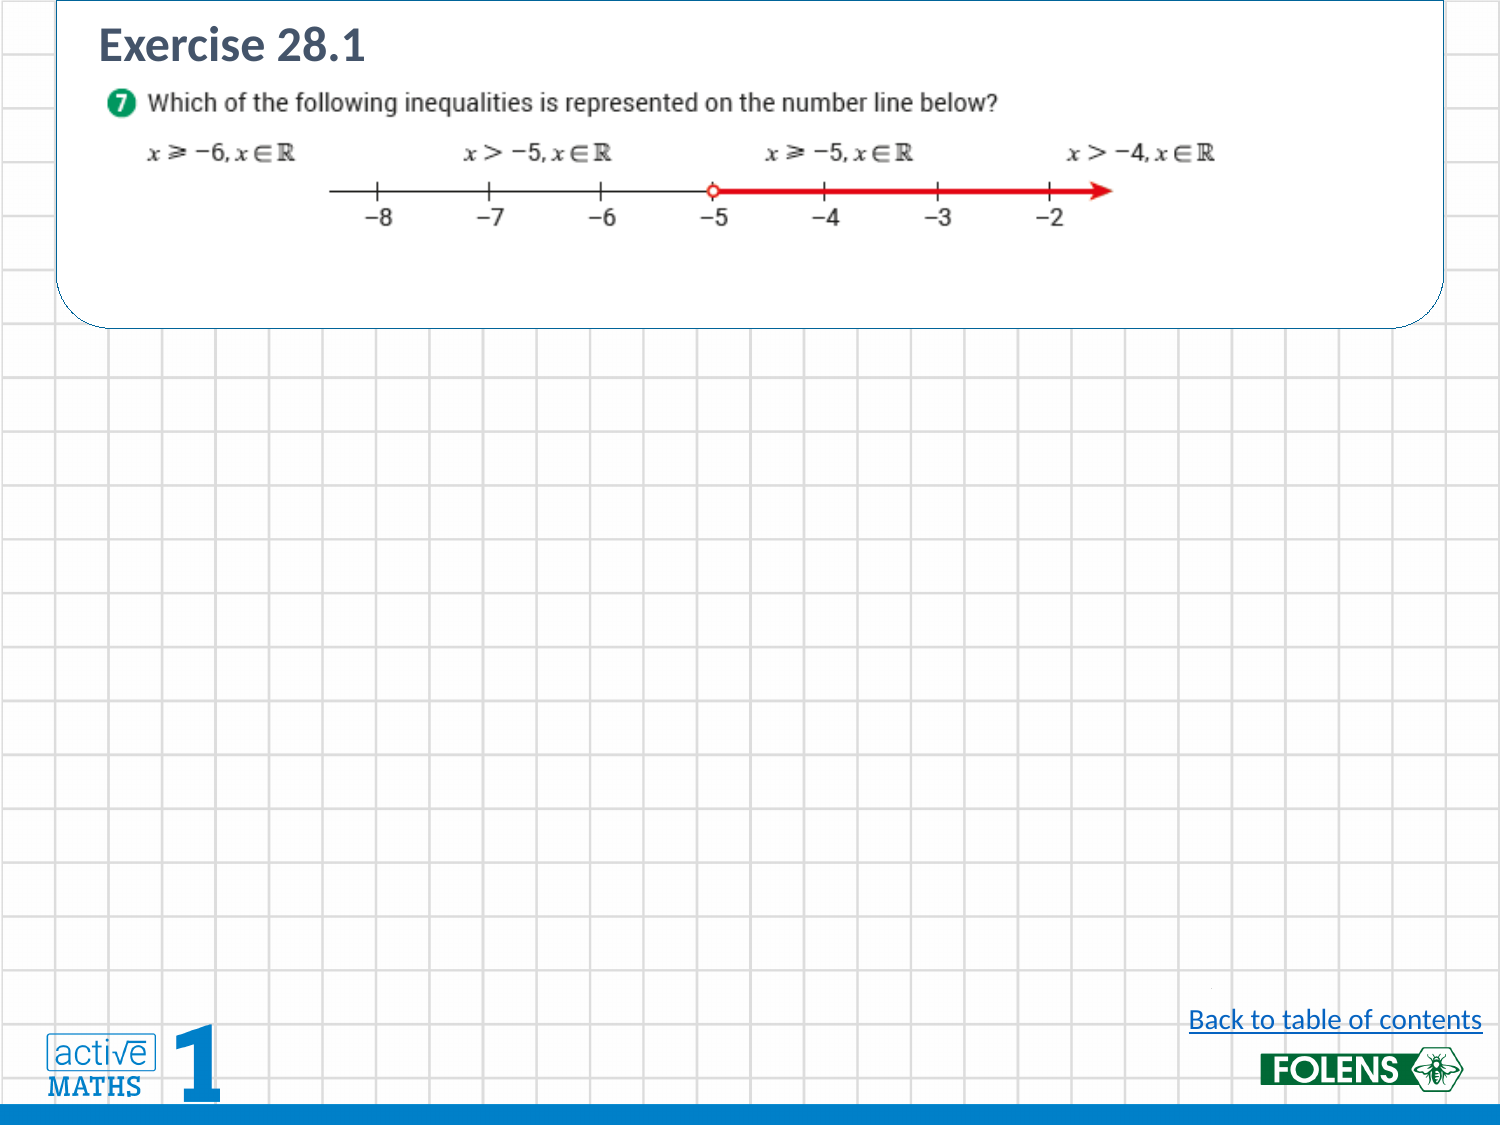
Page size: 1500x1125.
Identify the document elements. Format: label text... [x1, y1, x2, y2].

picture [0, 0, 1500, 1103]
text_box Exercise 28.1 [87, 12, 1382, 89]
text_box [55, 0, 1445, 330]
text_box Back to table of contents [1173, 993, 1500, 1043]
picture [80, 75, 1283, 242]
picture [0, 1106, 1500, 1125]
